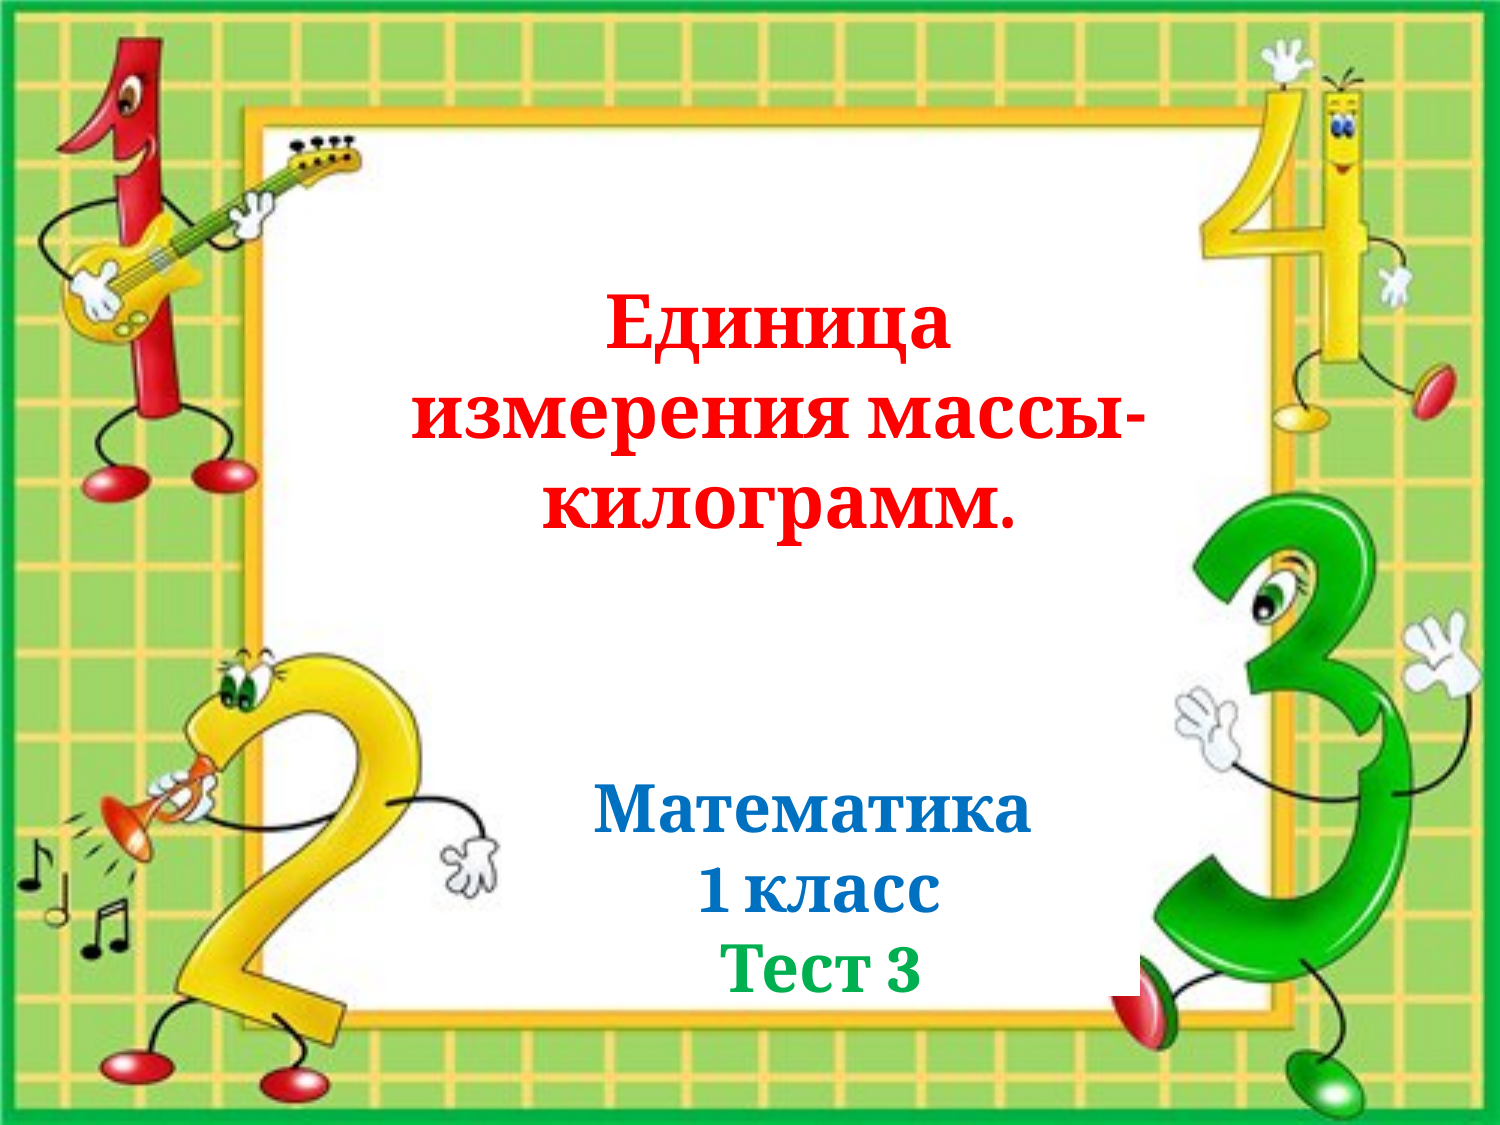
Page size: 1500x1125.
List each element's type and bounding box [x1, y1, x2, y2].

list [0, 0, 1500, 1125]
